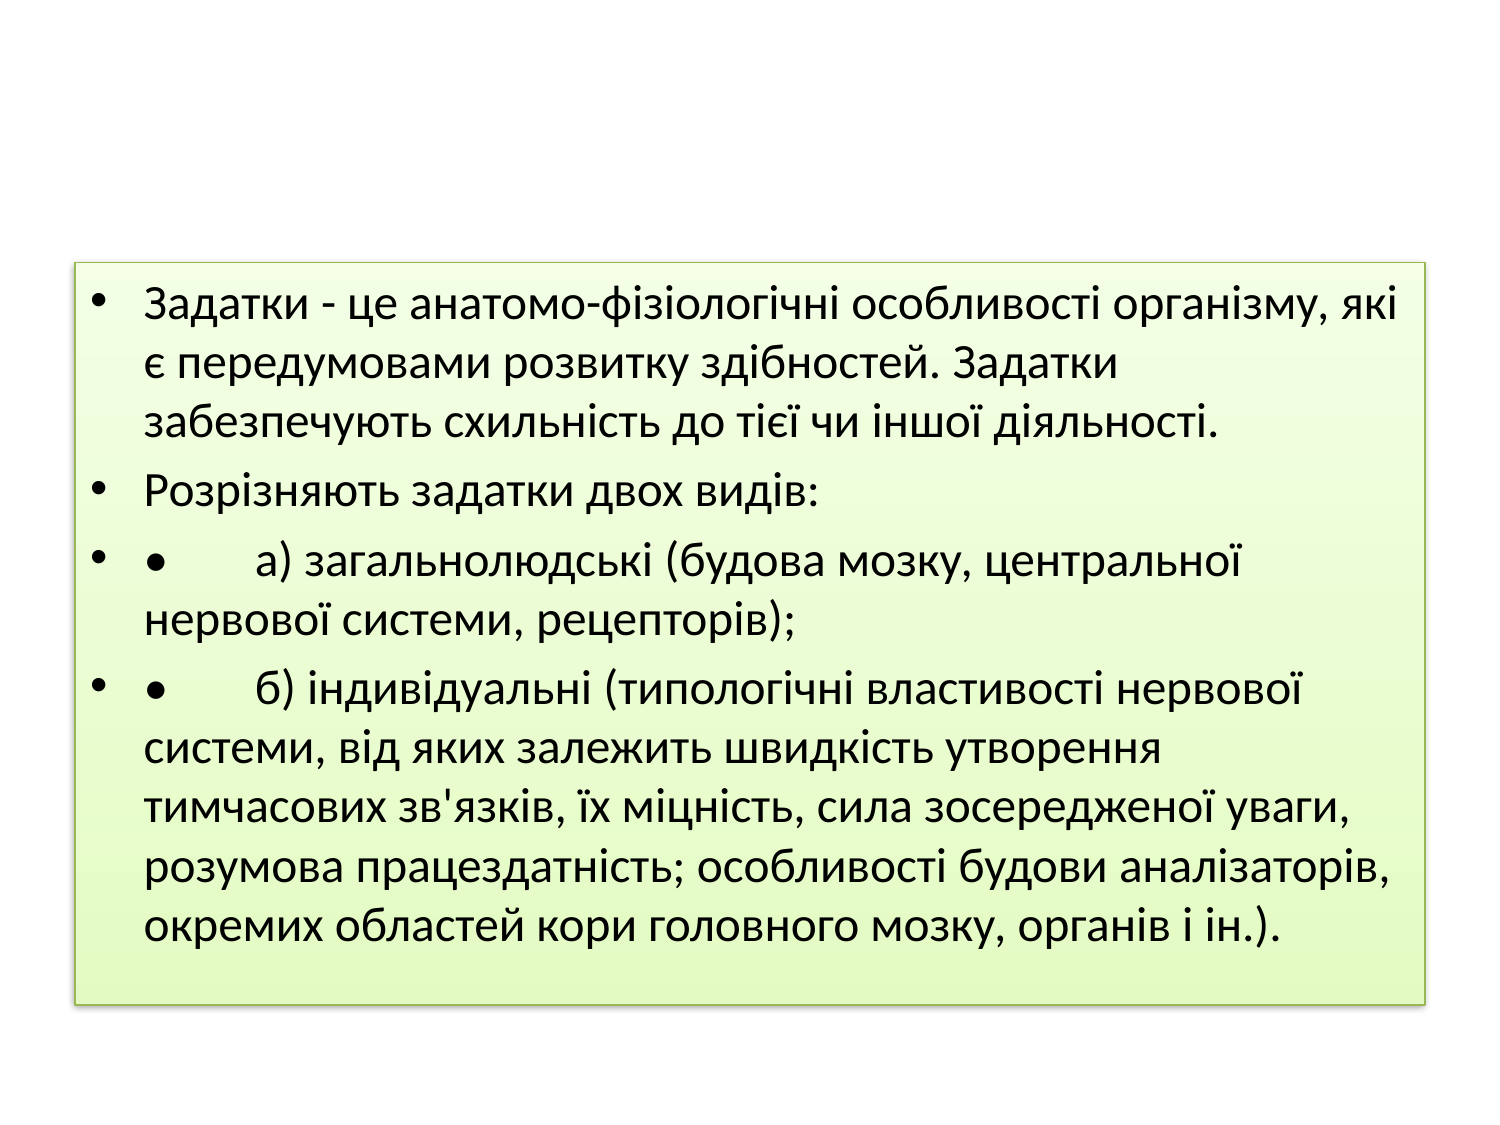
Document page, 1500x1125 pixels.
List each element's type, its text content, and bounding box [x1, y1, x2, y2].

list Задатки - це анатомо-фізіологічні особливості організму, які є передумовами розвитку здібностей. Задатки забезпечують схильність до тієї чи іншої діяльності. Розрізняють задатки двох видів: • а) загальнолюдські (будова мозку, центральної нервової системи, рецепторів); • б) індивідуальні (типологічні властивості нервової системи, від яких залежить швидкість утворення тимчасових зв'язків, їх міцність, сила зосередженої уваги, розумова працездатність; особливості будови аналізаторів, окремих областей кори головного мозку, органів і ін.). [74, 262, 1426, 1006]
